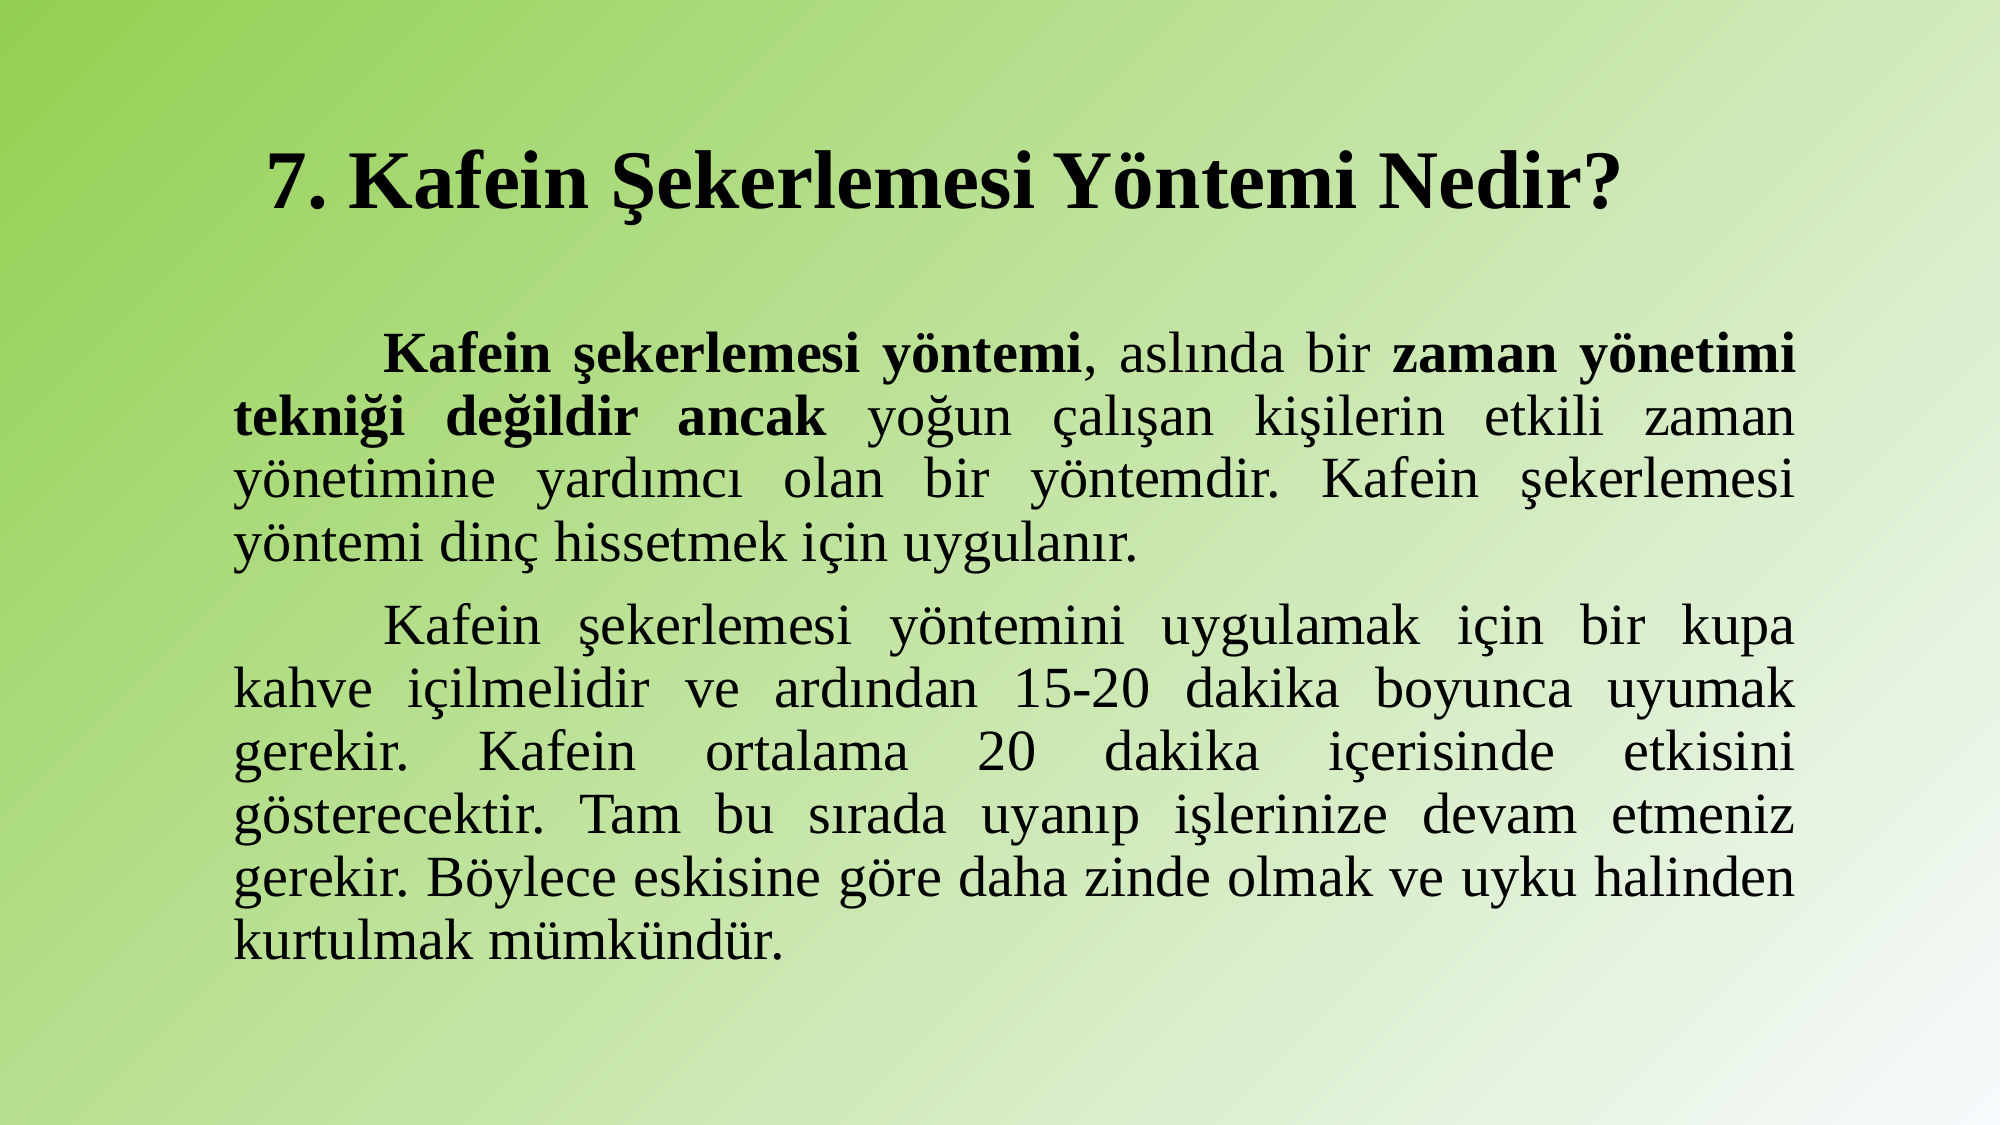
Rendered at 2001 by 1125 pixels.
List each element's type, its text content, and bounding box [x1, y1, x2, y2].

subtitle Kafein şekerlemesi yöntemi, aslında bir zaman yönetimi tekniği değildir ancak yoğun çalışan kişilerin etkili zaman yönetimine yardımcı olan bir yöntemdir. Kafein şekerlemesi yöntemi dinç hissetmek için uygulanır. Kafein şekerlemesi yöntemini uygulamak için bir kupa kahve içilmelidir ve ardından 15-20 dakika boyunca uyumak gerekir. Kafein ortalama 20 dakika içerisinde etkisini gösterecektir. Tam bu sırada uyanıp işlerinize devam etmeniz gerekir. Böylece eskisine göre daha zinde olmak ve uyku halinden kurtulmak mümkündür. [218, 314, 1812, 953]
title 7. Kafein Şekerlemesi Yöntemi Nedir? [167, 126, 1725, 235]
